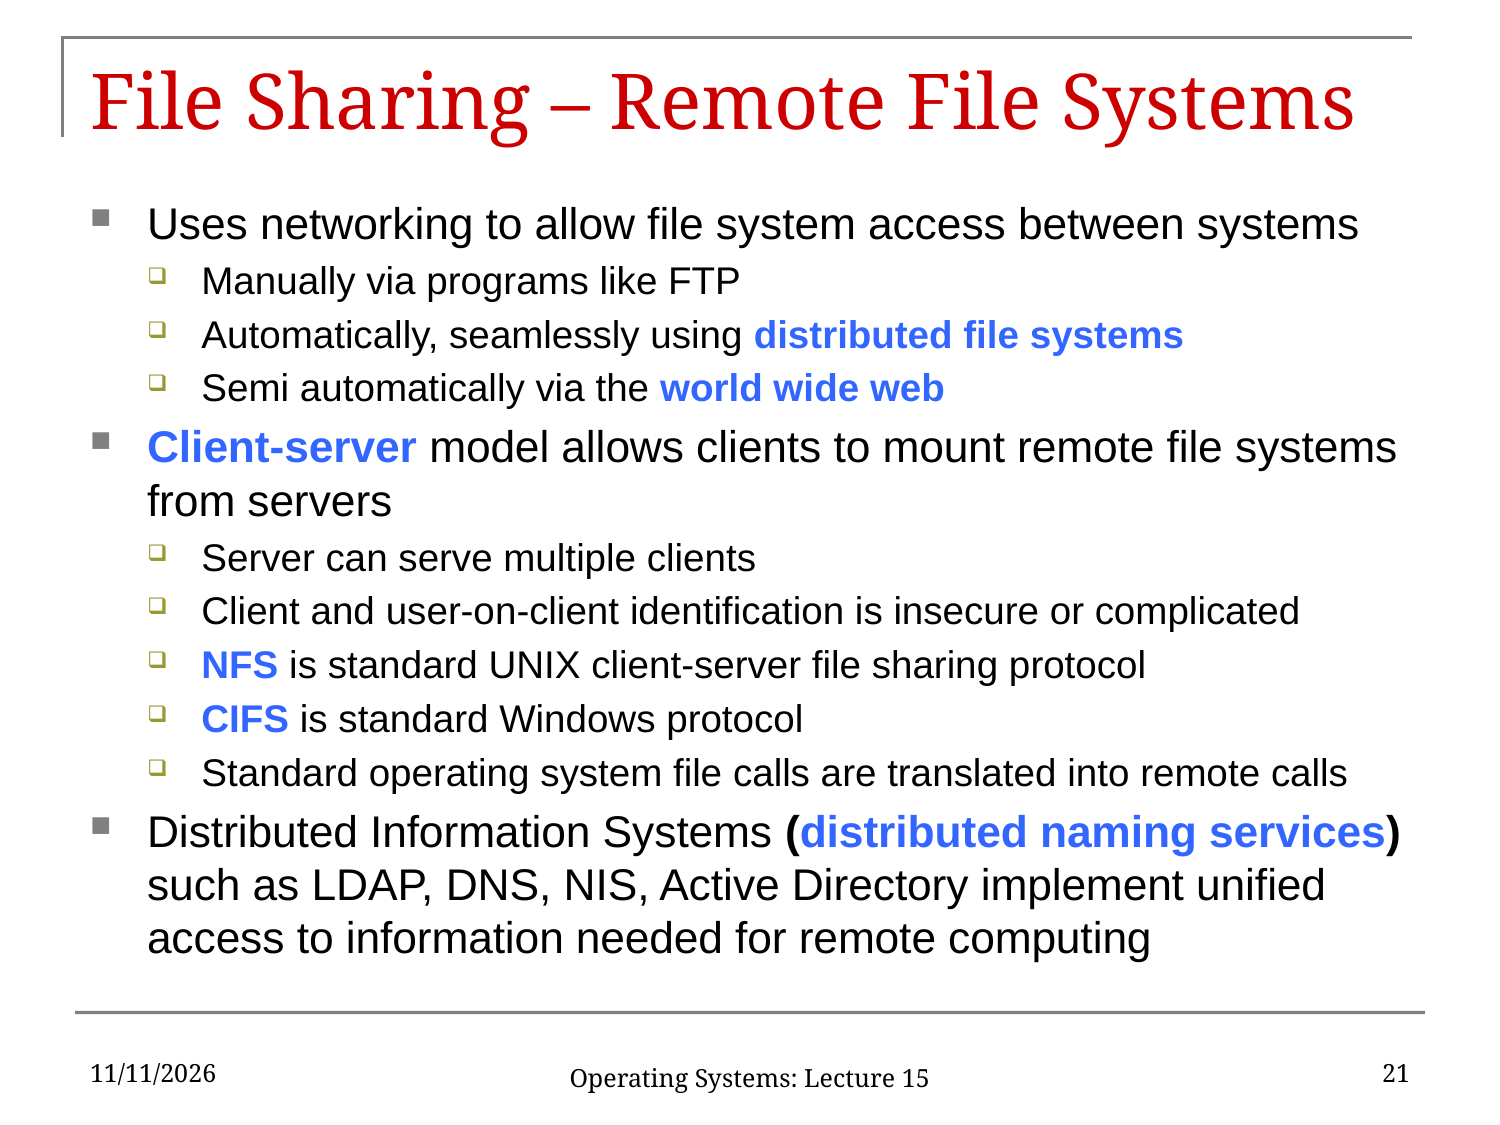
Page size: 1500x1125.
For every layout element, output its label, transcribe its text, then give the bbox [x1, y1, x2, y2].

list Uses networking to allow file system access between systems Manually via programs like FTP Automatically, seamlessly using distributed file systems Semi automatically via the world wide web Client-server model allows clients to mount remote file systems from servers Server can serve multiple clients Client and user-on-client identification is insecure or complicated NFS is standard UNIX client-server file sharing protocol CIFS is standard Windows protocol Standard operating system file calls are translated into remote calls Distributed Information Systems (distributed naming services) such as LDAP, DNS, NIS, Active Directory implement unified access to information needed for remote computing [75, 187, 1425, 1006]
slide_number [74, 1023, 426, 1100]
title File Sharing – Remote File Systems [75, 45, 1425, 163]
footer Operating Systems: Lecture 15 [512, 1024, 988, 1101]
slide_number 21 [1074, 1023, 1426, 1100]
